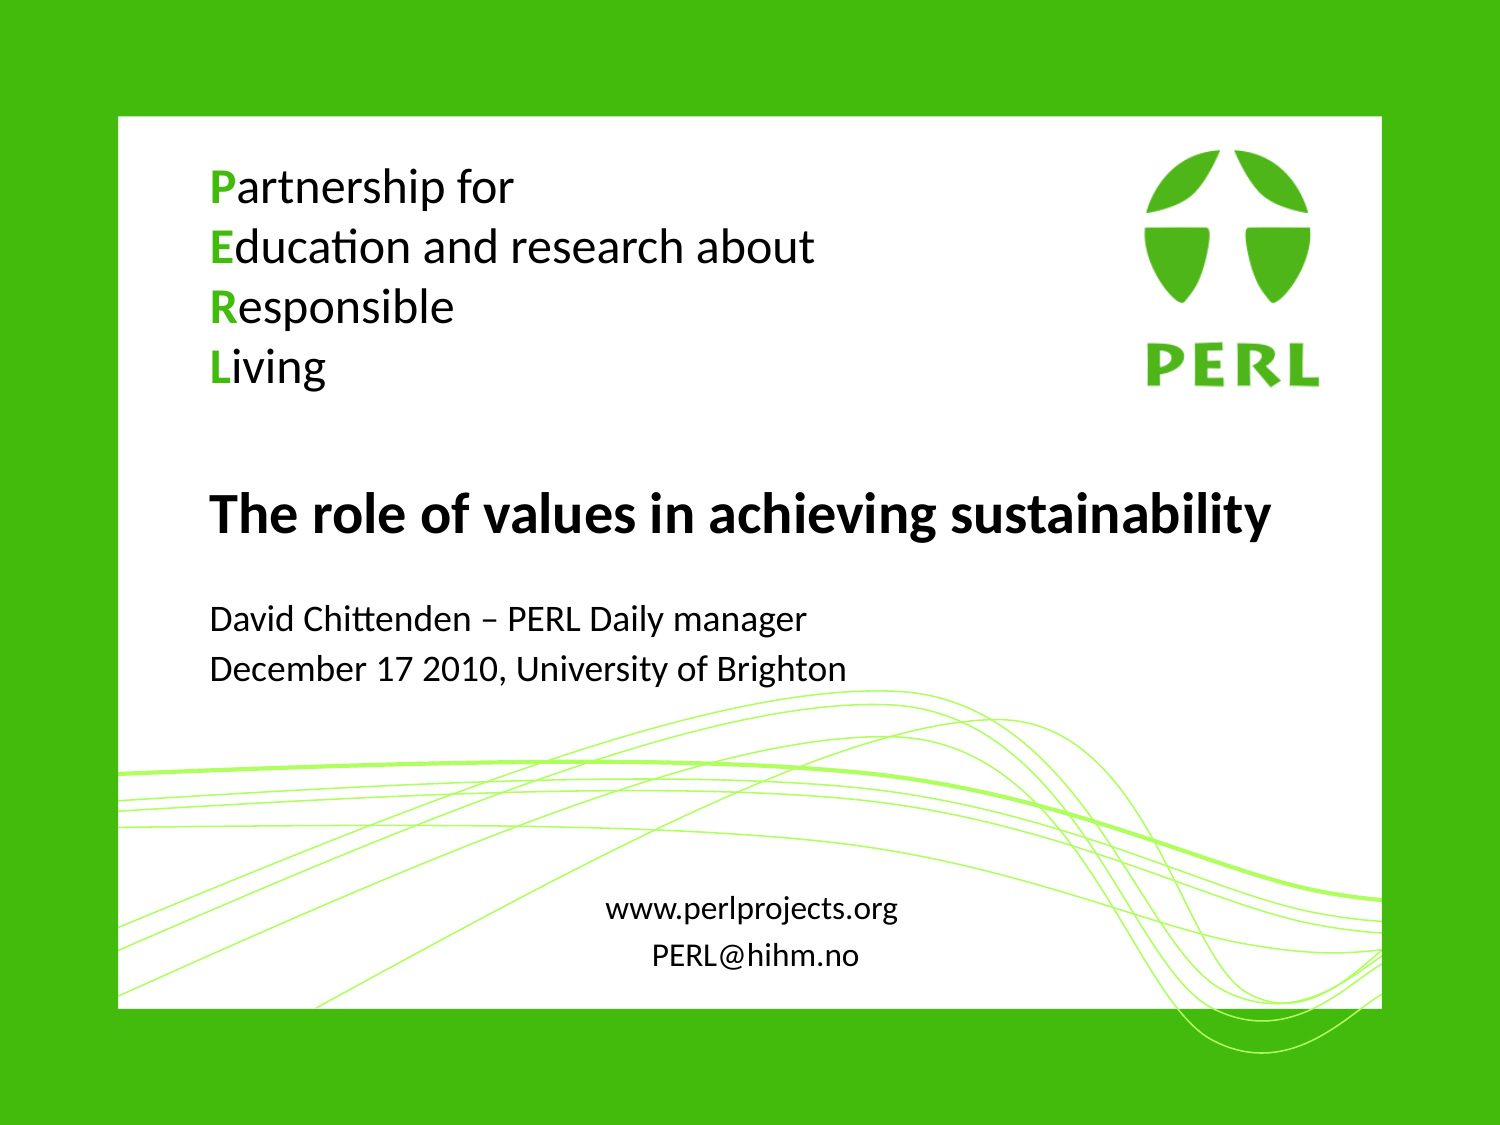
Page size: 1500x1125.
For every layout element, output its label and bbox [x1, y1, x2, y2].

text_box [0, 0, 1500, 1125]
